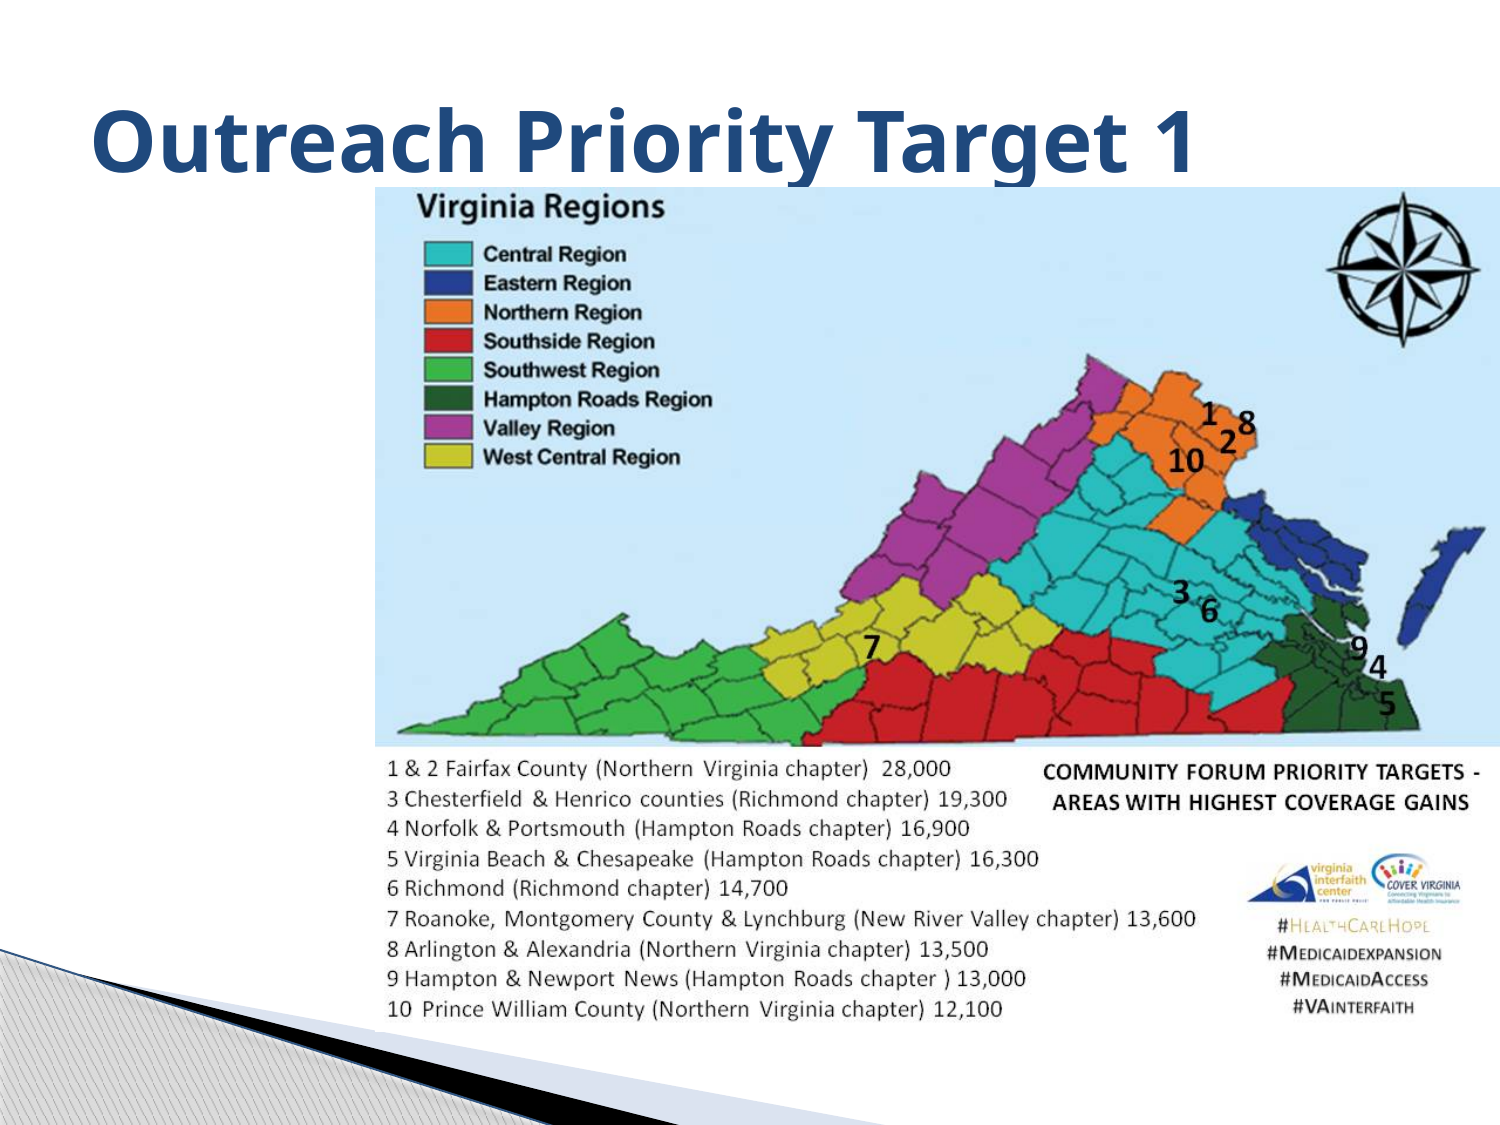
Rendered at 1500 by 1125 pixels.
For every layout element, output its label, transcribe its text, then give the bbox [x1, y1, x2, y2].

title Outreach Priority Target 1 [75, 45, 1425, 233]
picture [374, 187, 1500, 1032]
